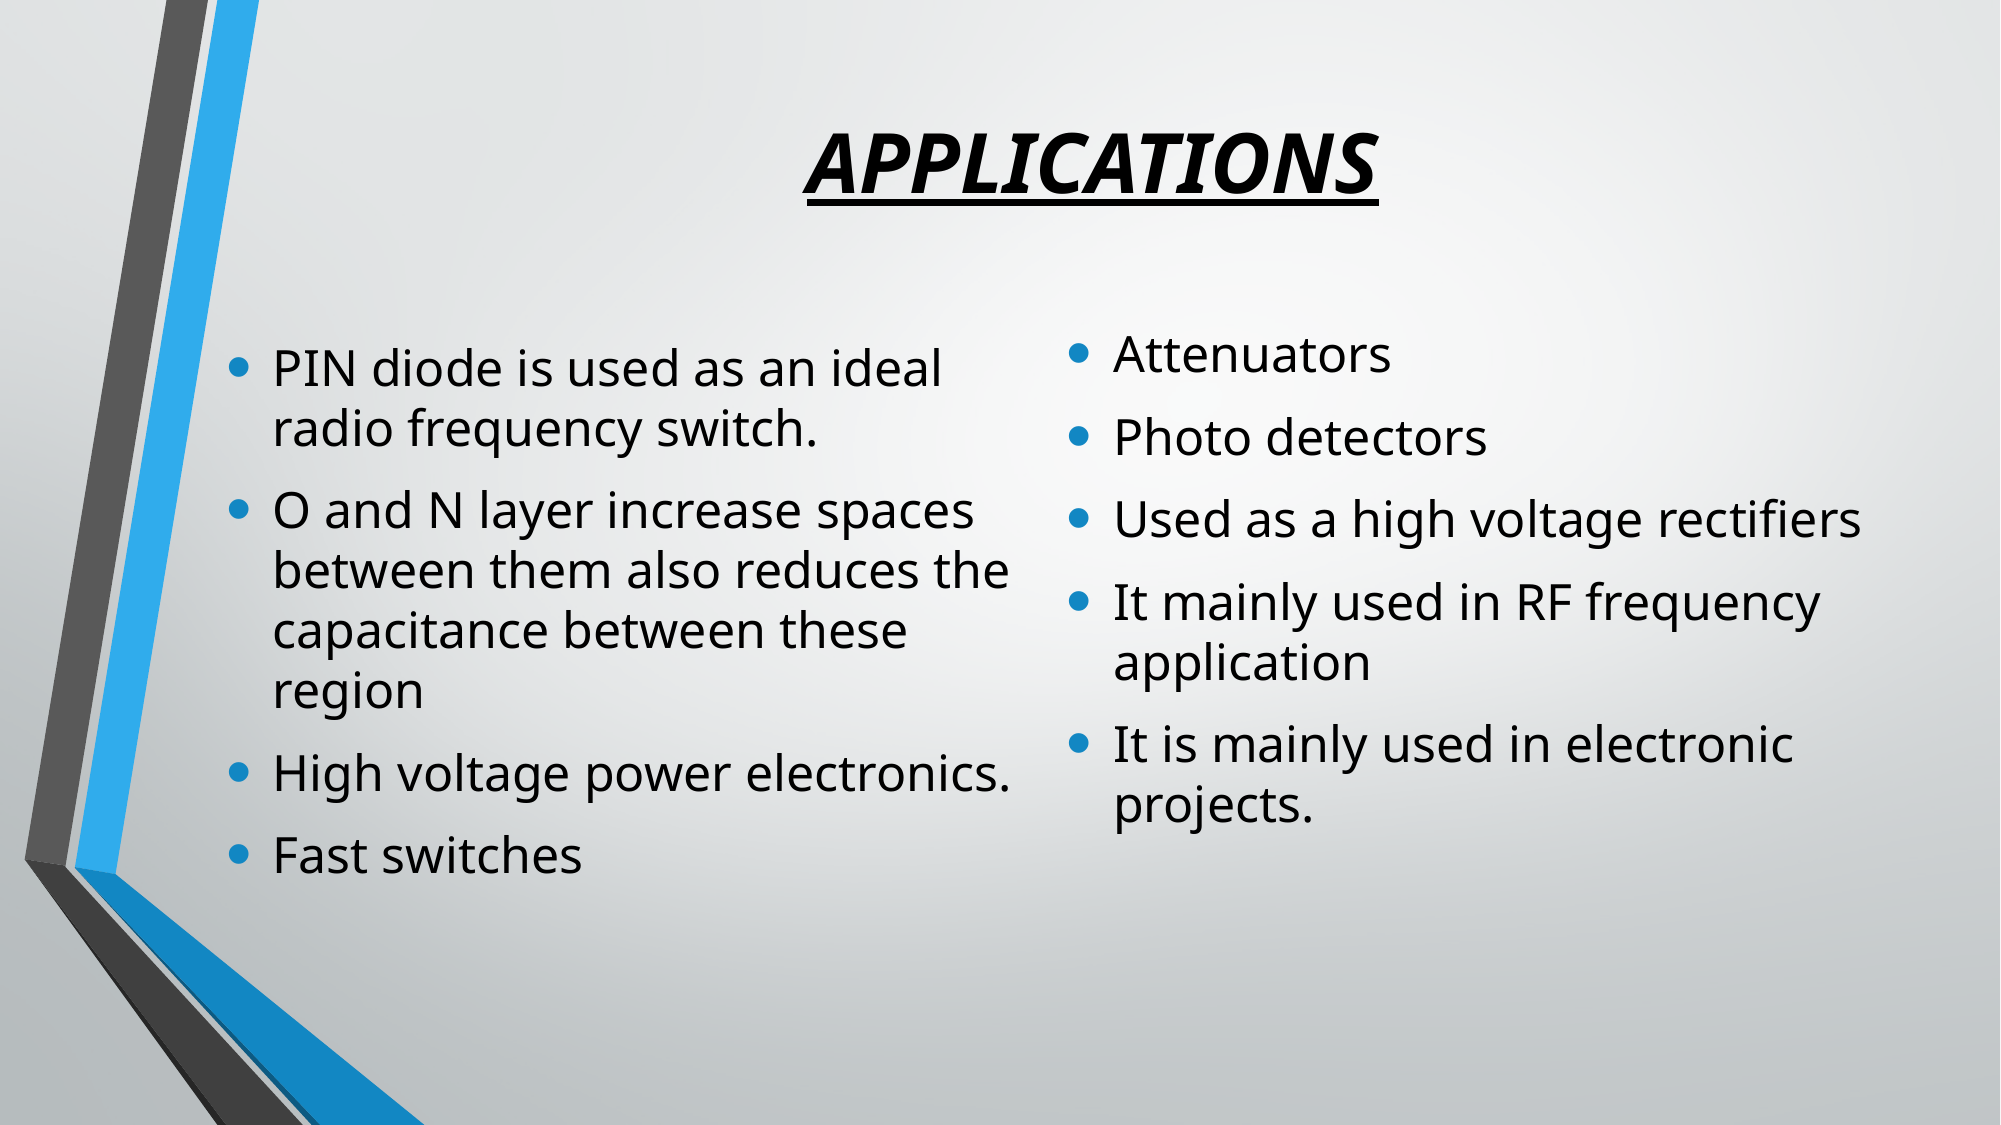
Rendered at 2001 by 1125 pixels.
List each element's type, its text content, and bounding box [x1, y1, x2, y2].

list Attenuators Photo detectors Used as a high voltage rectifiers It mainly used in RF frequency application It is mainly used in electronic projects. [1051, 270, 1887, 950]
list PIN diode is used as an ideal radio frequency switch. O and N layer increase spaces between them also reduces the capacitance between these region High voltage power electronics. Fast switches [211, 270, 1047, 950]
title APPLICATIONS [692, 66, 1493, 253]
